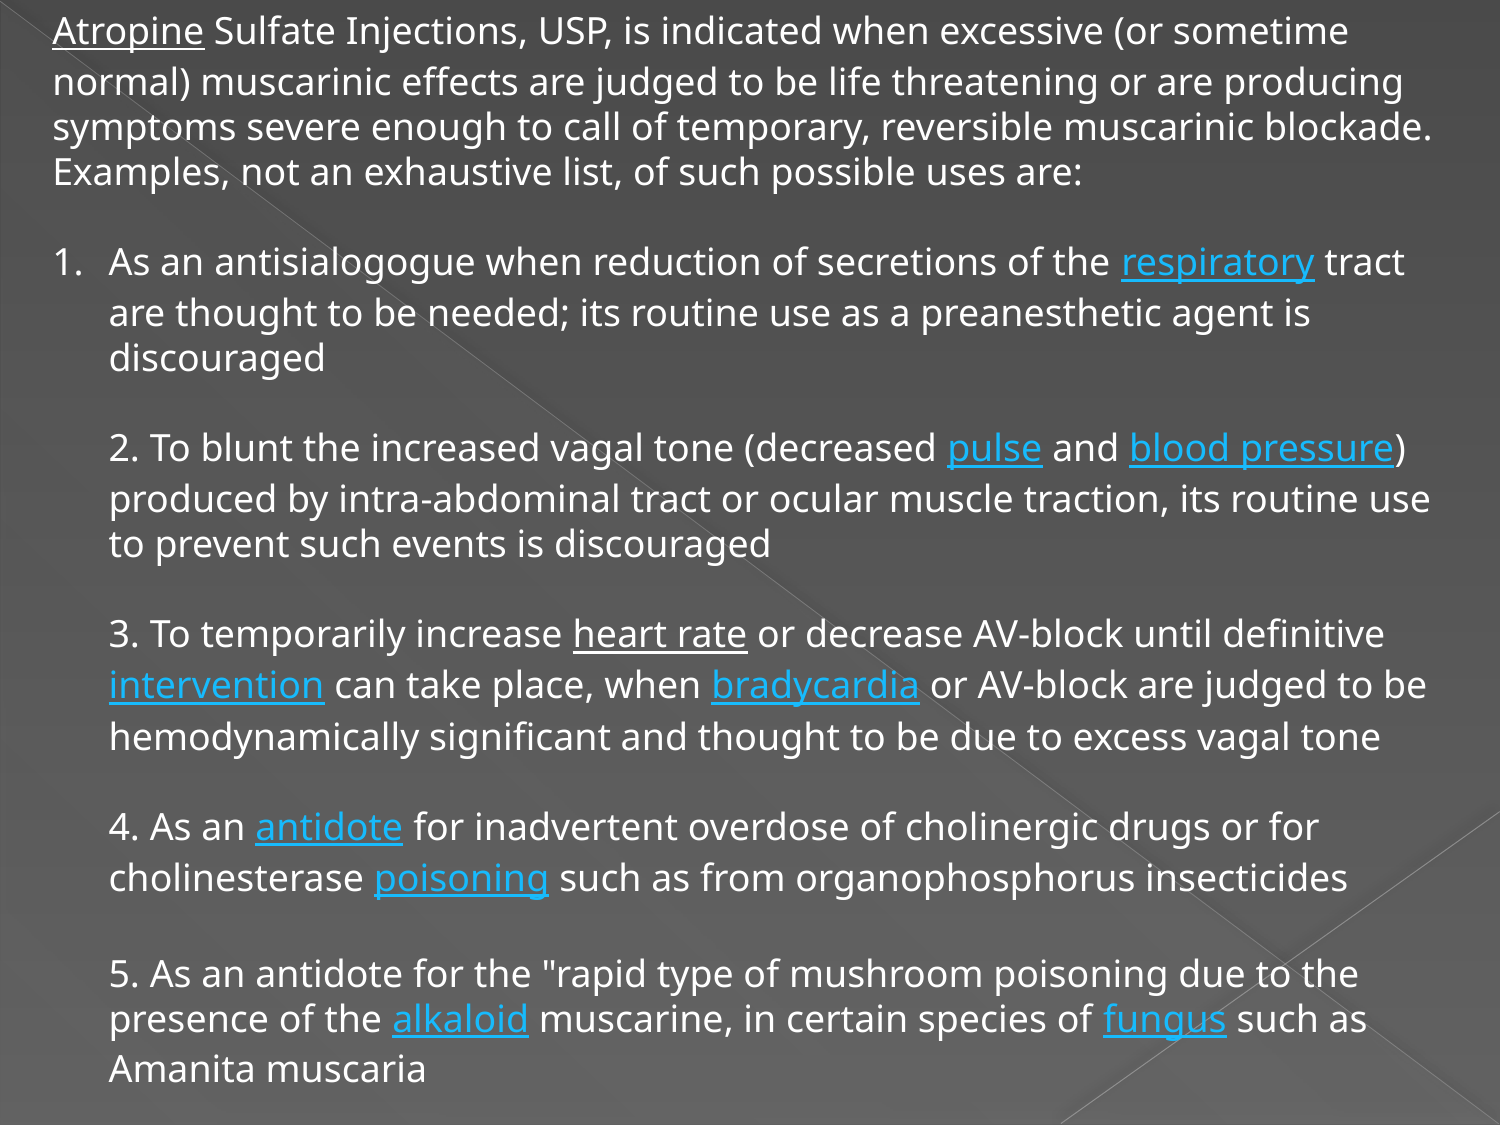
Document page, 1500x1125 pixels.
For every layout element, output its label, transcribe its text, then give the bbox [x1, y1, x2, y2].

text_box Atropine Sulfate Injections, USP, is indicated when excessive (or sometime normal) muscarinic effects are judged to be life threatening or are producing symptoms severe enough to call of temporary, reversible muscarinic blockade. Examples, not an exhaustive list, of such possible uses are: As an antisialogogue when reduction of secretions of the respiratory tract are thought to be needed; its routine use as a preanesthetic agent is discouraged 2. To blunt the increased vagal tone (decreased pulse and blood pressure) produced by intra-abdominal tract or ocular muscle traction, its routine use to prevent such events is discouraged 3. To temporarily increase heart rate or decrease AV-block until definitive intervention can take place, when bradycardia or AV-block are judged to be hemodynamically significant and thought to be due to excess vagal tone 4. As an antidote for inadvertent overdose of cholinergic drugs or for cholinesterase poisoning such as from organophosphorus insecticides 5. As an antidote for the "rapid type of mushroom poisoning due to the presence of the alkaloid muscarine, in certain species of fungus such as Amanita muscaria 6. To alleviate the muscarinic side effects of anticholinesterase drugs used for reversal of neuromuscular blockade [37, 0, 1463, 1125]
